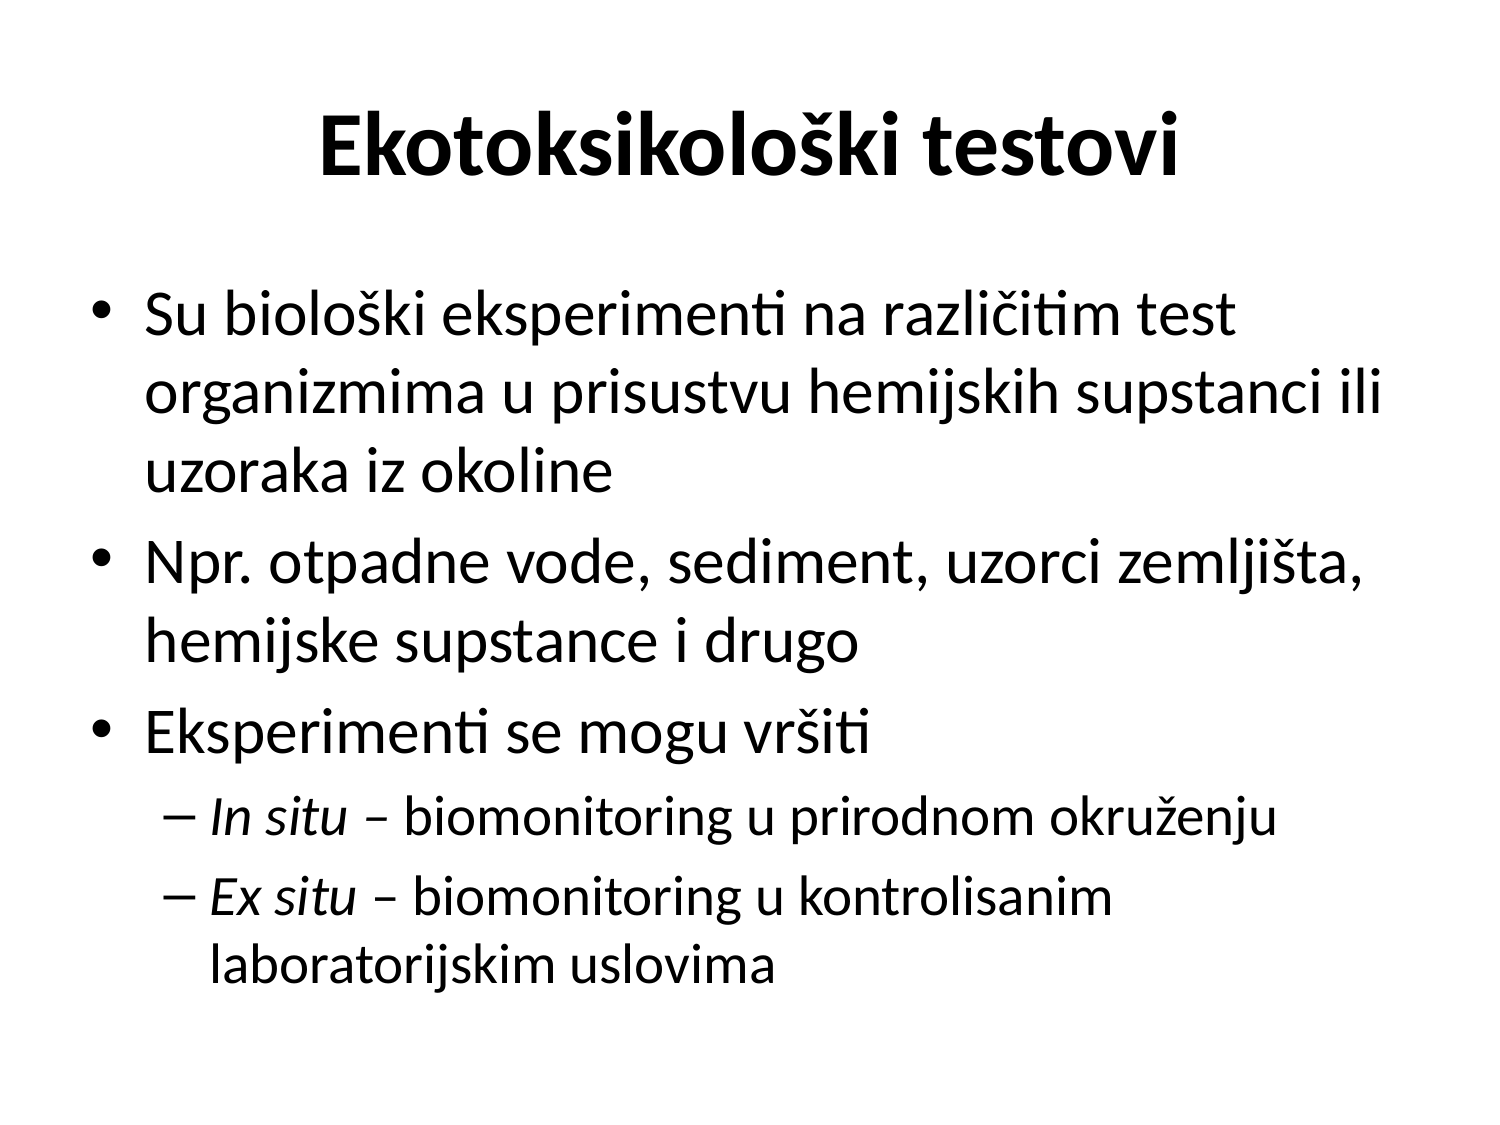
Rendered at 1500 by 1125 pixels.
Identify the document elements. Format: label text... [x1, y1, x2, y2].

list Su biološki eksperimenti na različitim test organizmima u prisustvu hemijskih supstanci ili uzoraka iz okoline Npr. otpadne vode, sediment, uzorci zemljišta, hemijske supstance i drugo Eksperimenti se mogu vršiti In situ – biomonitoring u prirodnom okruženju Ex situ – biomonitoring u kontrolisanim laboratorijskim uslovima [75, 262, 1425, 1005]
title Ekotoksikološki testovi [75, 45, 1425, 233]
